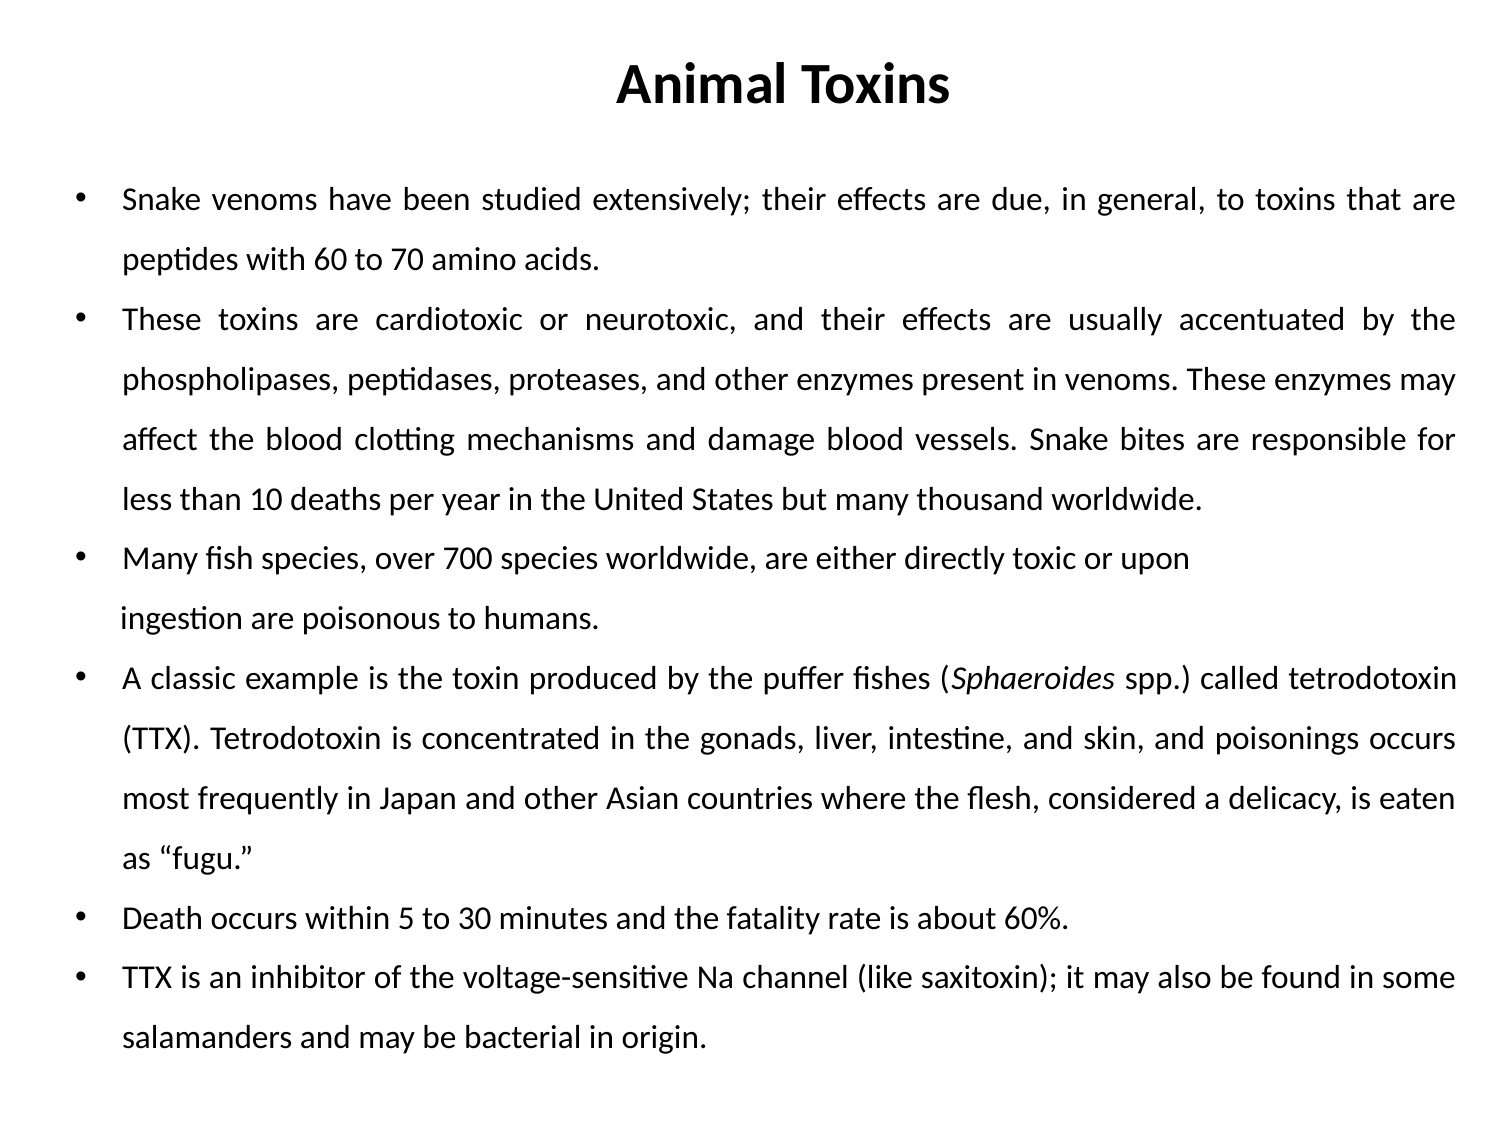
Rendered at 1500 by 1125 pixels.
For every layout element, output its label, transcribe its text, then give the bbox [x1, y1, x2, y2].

text_box Animal Toxins [602, 37, 966, 123]
text_box Snake venoms have been studied extensively; their effects are due, in general, to toxins that are peptides with 60 to 70 amino acids. These toxins are cardiotoxic or neurotoxic, and their effects are usually accentuated by the phospholipases, peptidases, proteases, and other enzymes present in venoms. These enzymes may affect the blood clotting mechanisms and damage blood vessels. Snake bites are responsible for less than 10 deaths per year in the United States but many thousand worldwide. Many fish species, over 700 species worldwide, are either directly toxic or upon ingestion are poisonous to humans. A classic example is the toxin produced by the puffer fishes (Sphaeroides spp.) called tetrodotoxin (TTX). Tetrodotoxin is concentrated in the gonads, liver, intestine, and skin, and poisonings occurs most frequently in Japan and other Asian countries where the flesh, considered a delicacy, is eaten as “fugu.” Death occurs within 5 to 30 minutes and the fatality rate is about 60%. TTX is an inhibitor of the voltage-sensitive Na channel (like saxitoxin); it may also be found in some salamanders and may be bacterial in origin. [60, 149, 1473, 1063]
